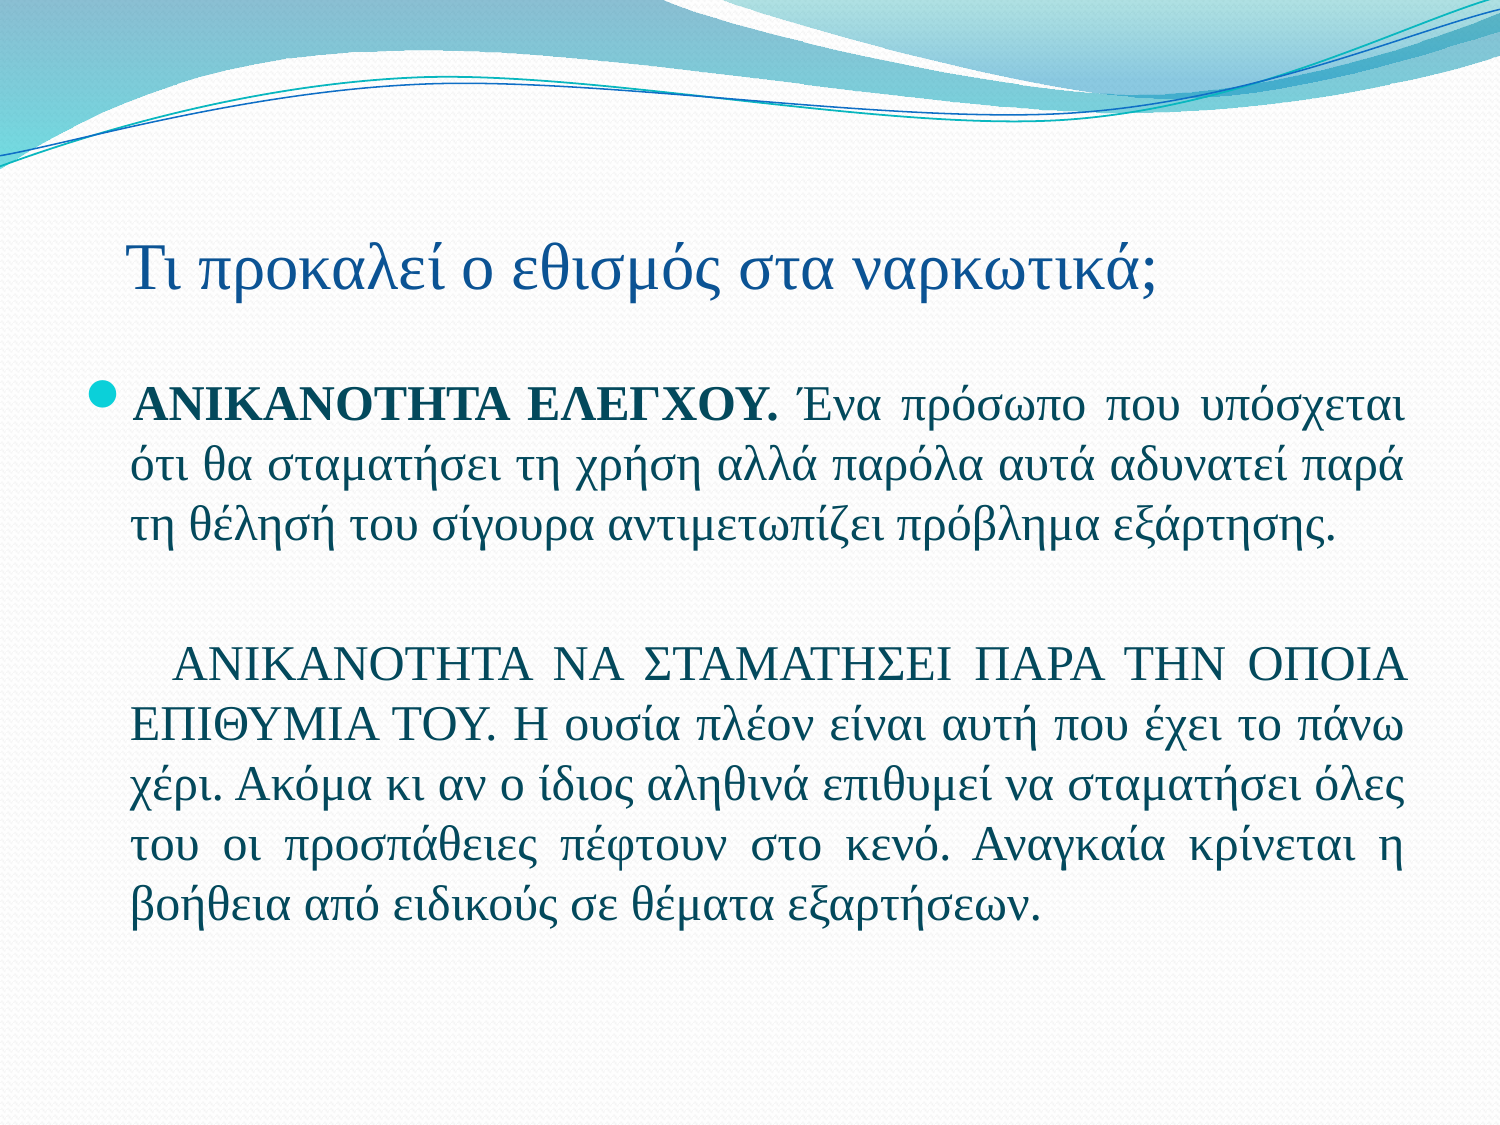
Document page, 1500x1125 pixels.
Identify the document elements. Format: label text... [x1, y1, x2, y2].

list ΑΝΙΚΑΝΟΤΗΤΑ ΕΛΕΓΧΟΥ. Ένα πρόσωπο που υπόσχεται ότι θα σταματήσει τη χρήση αλλά παρόλα αυτά αδυνατεί παρά τη θέλησή του σίγουρα αντιμετωπίζει πρόβλημα εξάρτησης. ΑΝΙΚΑΝΟΤΗΤΑ ΝΑ ΣΤΑΜΑΤΗΣΕΙ ΠΑΡΑ ΤΗΝ ΟΠΟΙΑ ΕΠΙΘΥΜΙΑ ΤΟΥ. Η ουσία πλέον είναι αυτή που έχει το πάνω χέρι. Ακόμα κι αν ο ίδιος αληθινά επιθυμεί να σταματήσει όλες του οι προσπάθειες πέφτουν στο κενό. Αναγκαία κρίνεται η βοήθεια από ειδικούς σε θέματα εξαρτήσεων. [70, 363, 1421, 1084]
title Τι προκαλεί ο εθισμός στα ναρκωτικά; [75, 115, 1425, 303]
